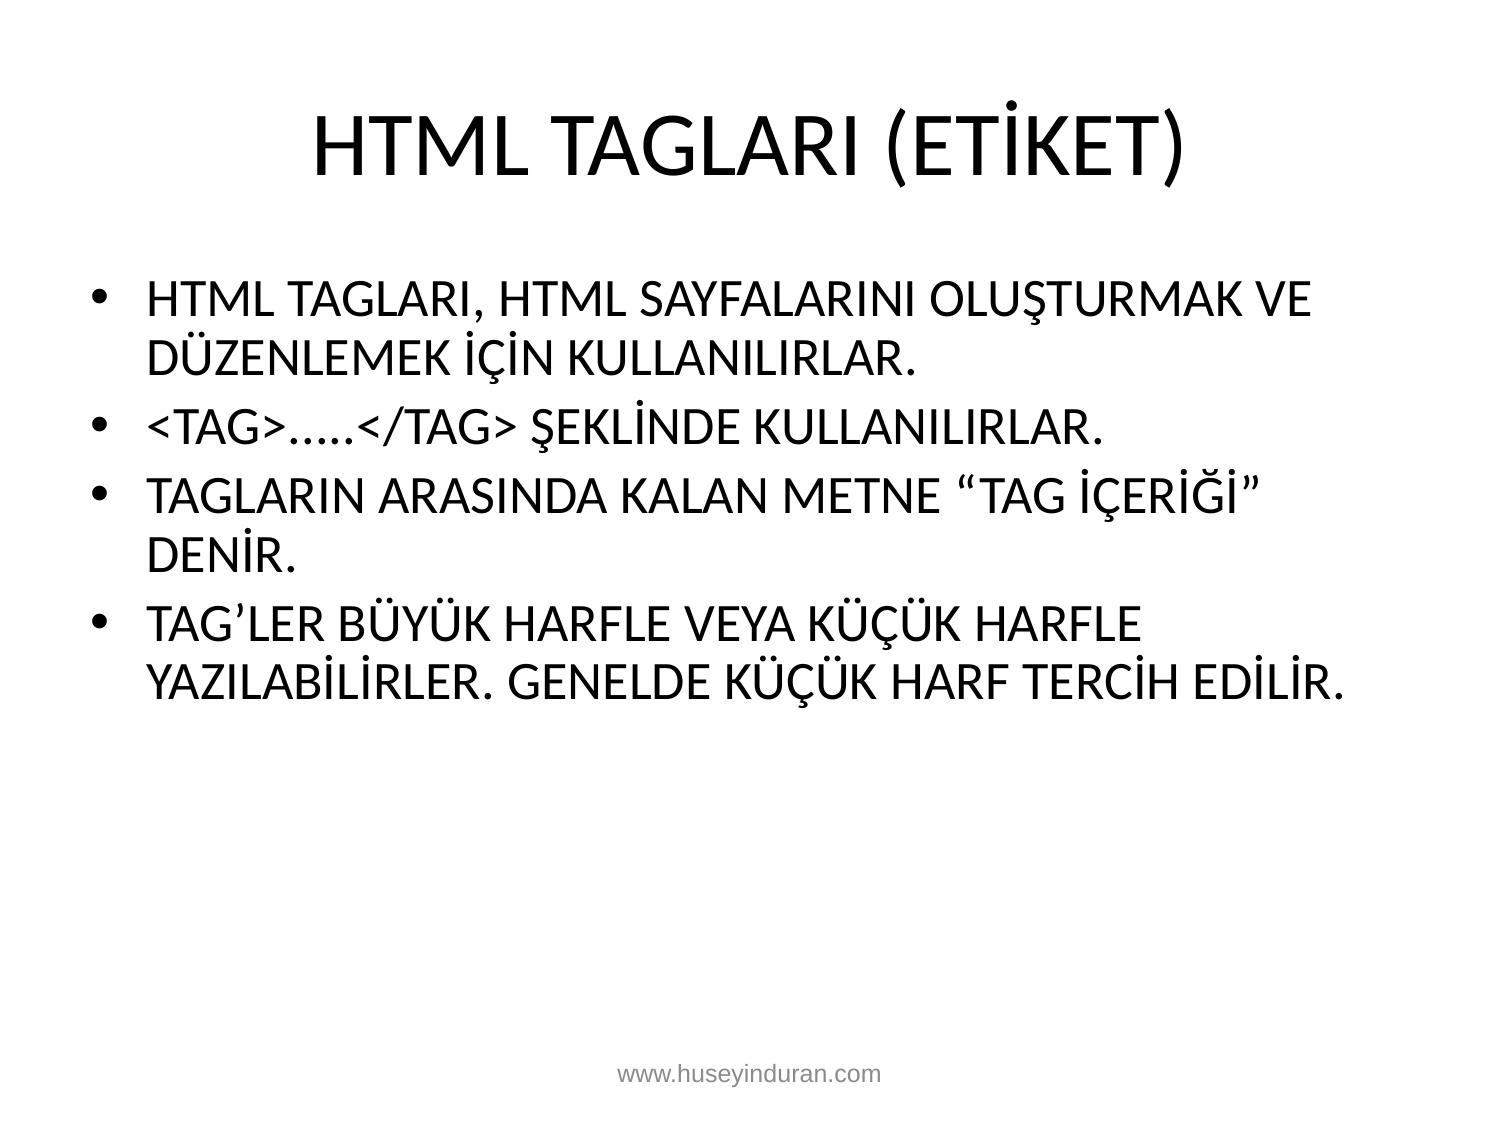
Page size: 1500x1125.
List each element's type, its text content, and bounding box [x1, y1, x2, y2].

list HTML TAGLARI, HTML SAYFALARINI OLUŞTURMAK VE DÜZENLEMEK İÇİN KULLANILIRLAR. <TAG>.....</TAG> ŞEKLİNDE KULLANILIRLAR. TAGLARIN ARASINDA KALAN METNE “TAG İÇERİĞİ” DENİR. TAG’LER BÜYÜK HARFLE VEYA KÜÇÜK HARFLE YAZILABİLİRLER. GENELDE KÜÇÜK HARF TERCİH EDİLİR. [75, 262, 1425, 1005]
title HTML TAGLARI (ETİKET) [75, 45, 1425, 233]
footer www.huseyinduran.com [512, 1042, 988, 1103]
